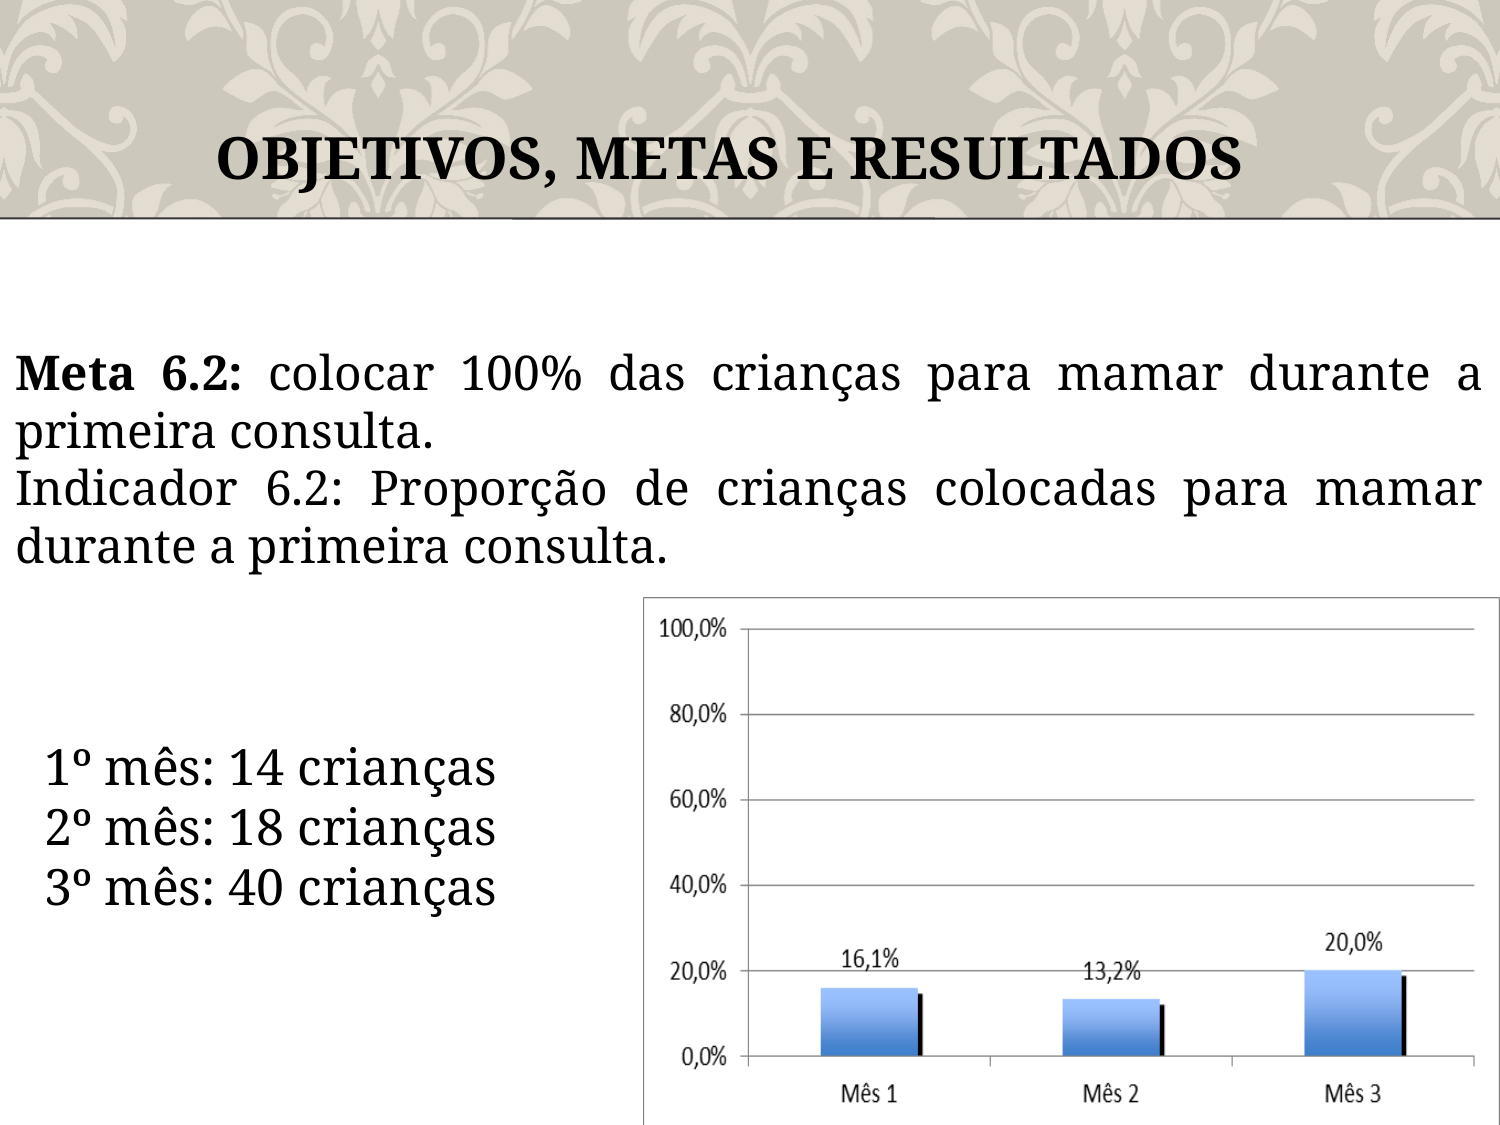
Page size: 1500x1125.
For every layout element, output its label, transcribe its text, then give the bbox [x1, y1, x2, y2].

picture [643, 597, 1500, 1125]
text_box OBJETIVOS, METAS E RESULTADOS [201, 113, 1259, 199]
text_box 1º mês: 14 crianças 2º mês: 18 crianças 3º mês: 40 crianças [29, 727, 550, 923]
list Meta 6.2: colocar 100% das crianças para mamar durante a primeira consulta. Indicador 6.2: Proporção de crianças colocadas para mamar durante a primeira consulta. [0, 219, 1500, 1106]
